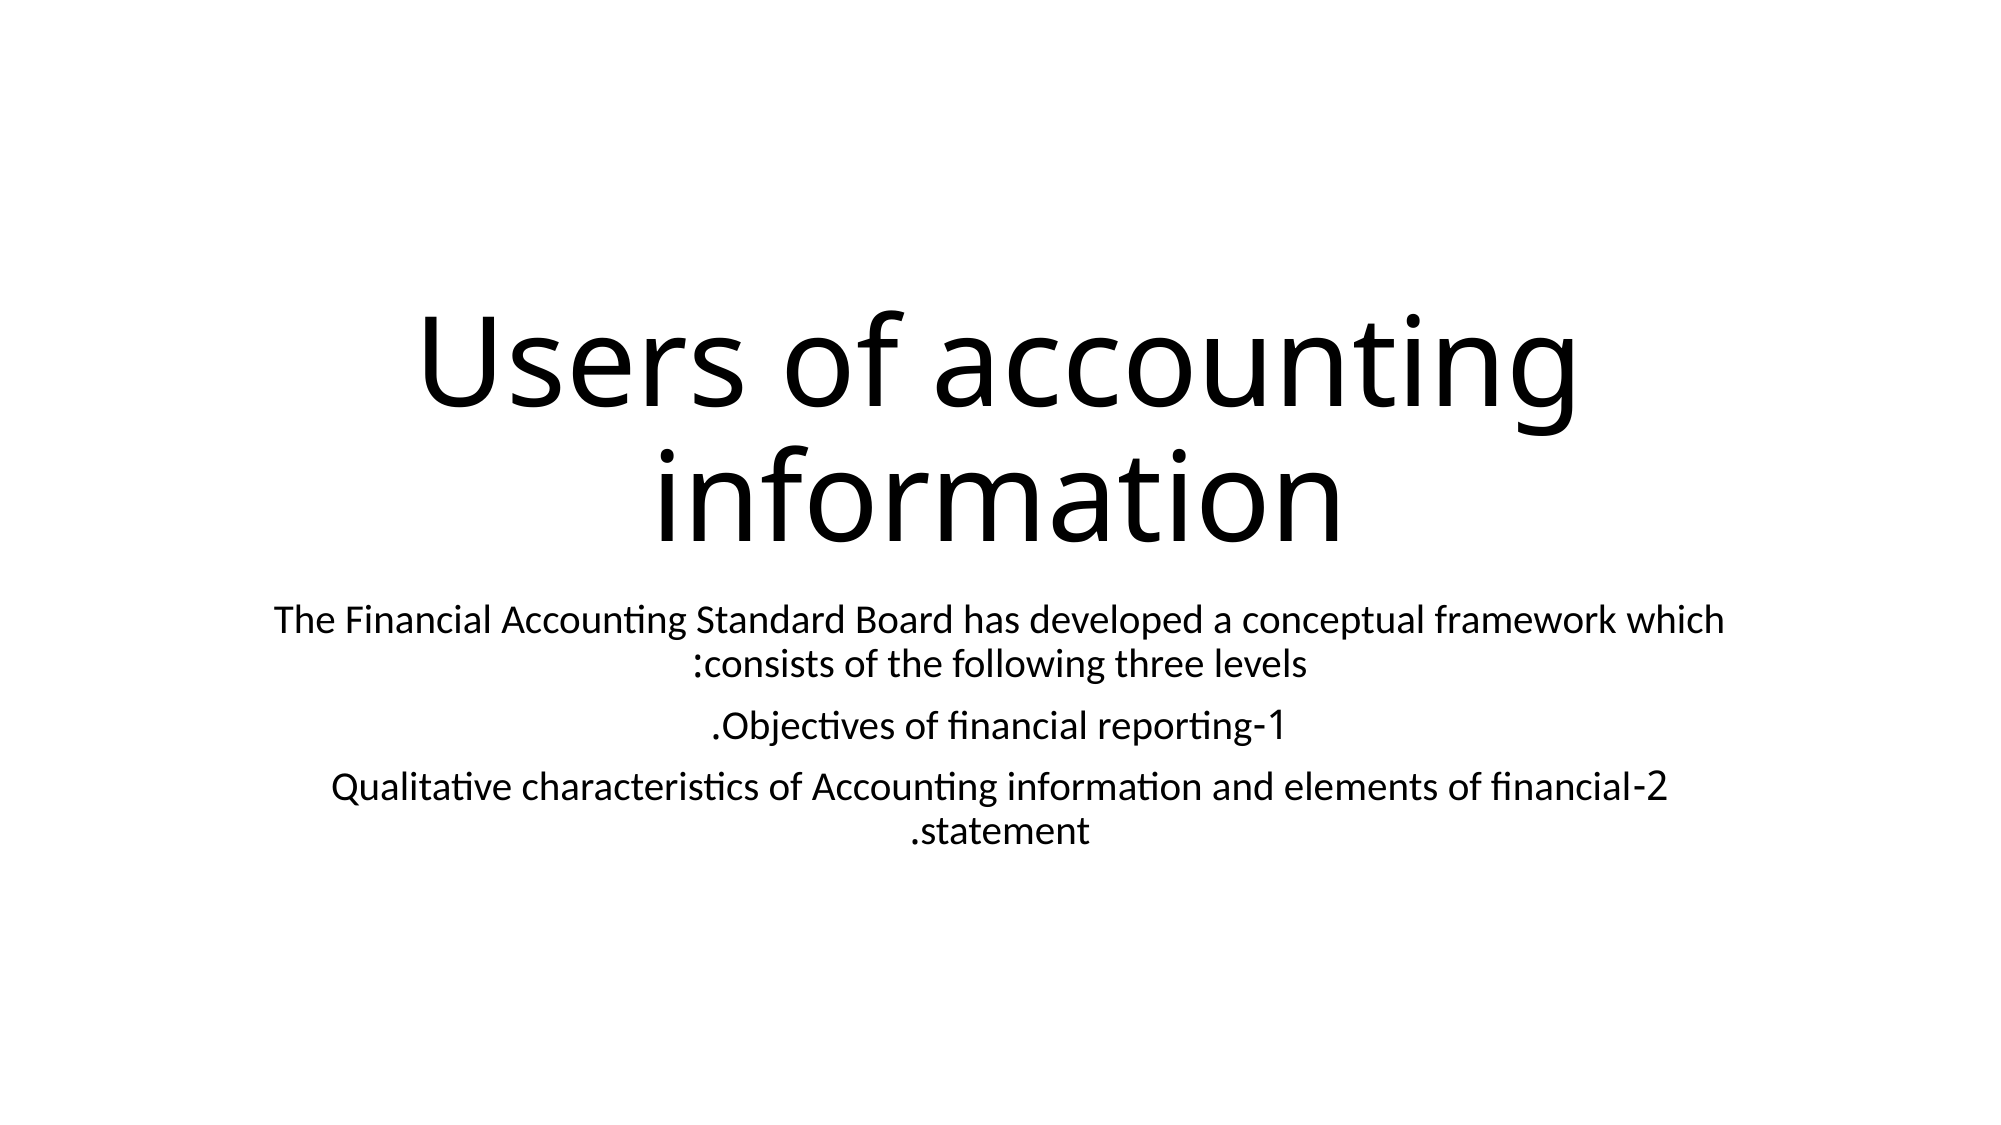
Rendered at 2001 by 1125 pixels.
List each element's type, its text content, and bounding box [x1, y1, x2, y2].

subtitle The Financial Accounting Standard Board has developed a conceptual framework which consists of the following three levels: 1-Objectives of financial reporting. 2-Qualitative characteristics of Accounting information and elements of financial statement. [249, 590, 1750, 863]
title Users of accounting information [249, 184, 1750, 576]
